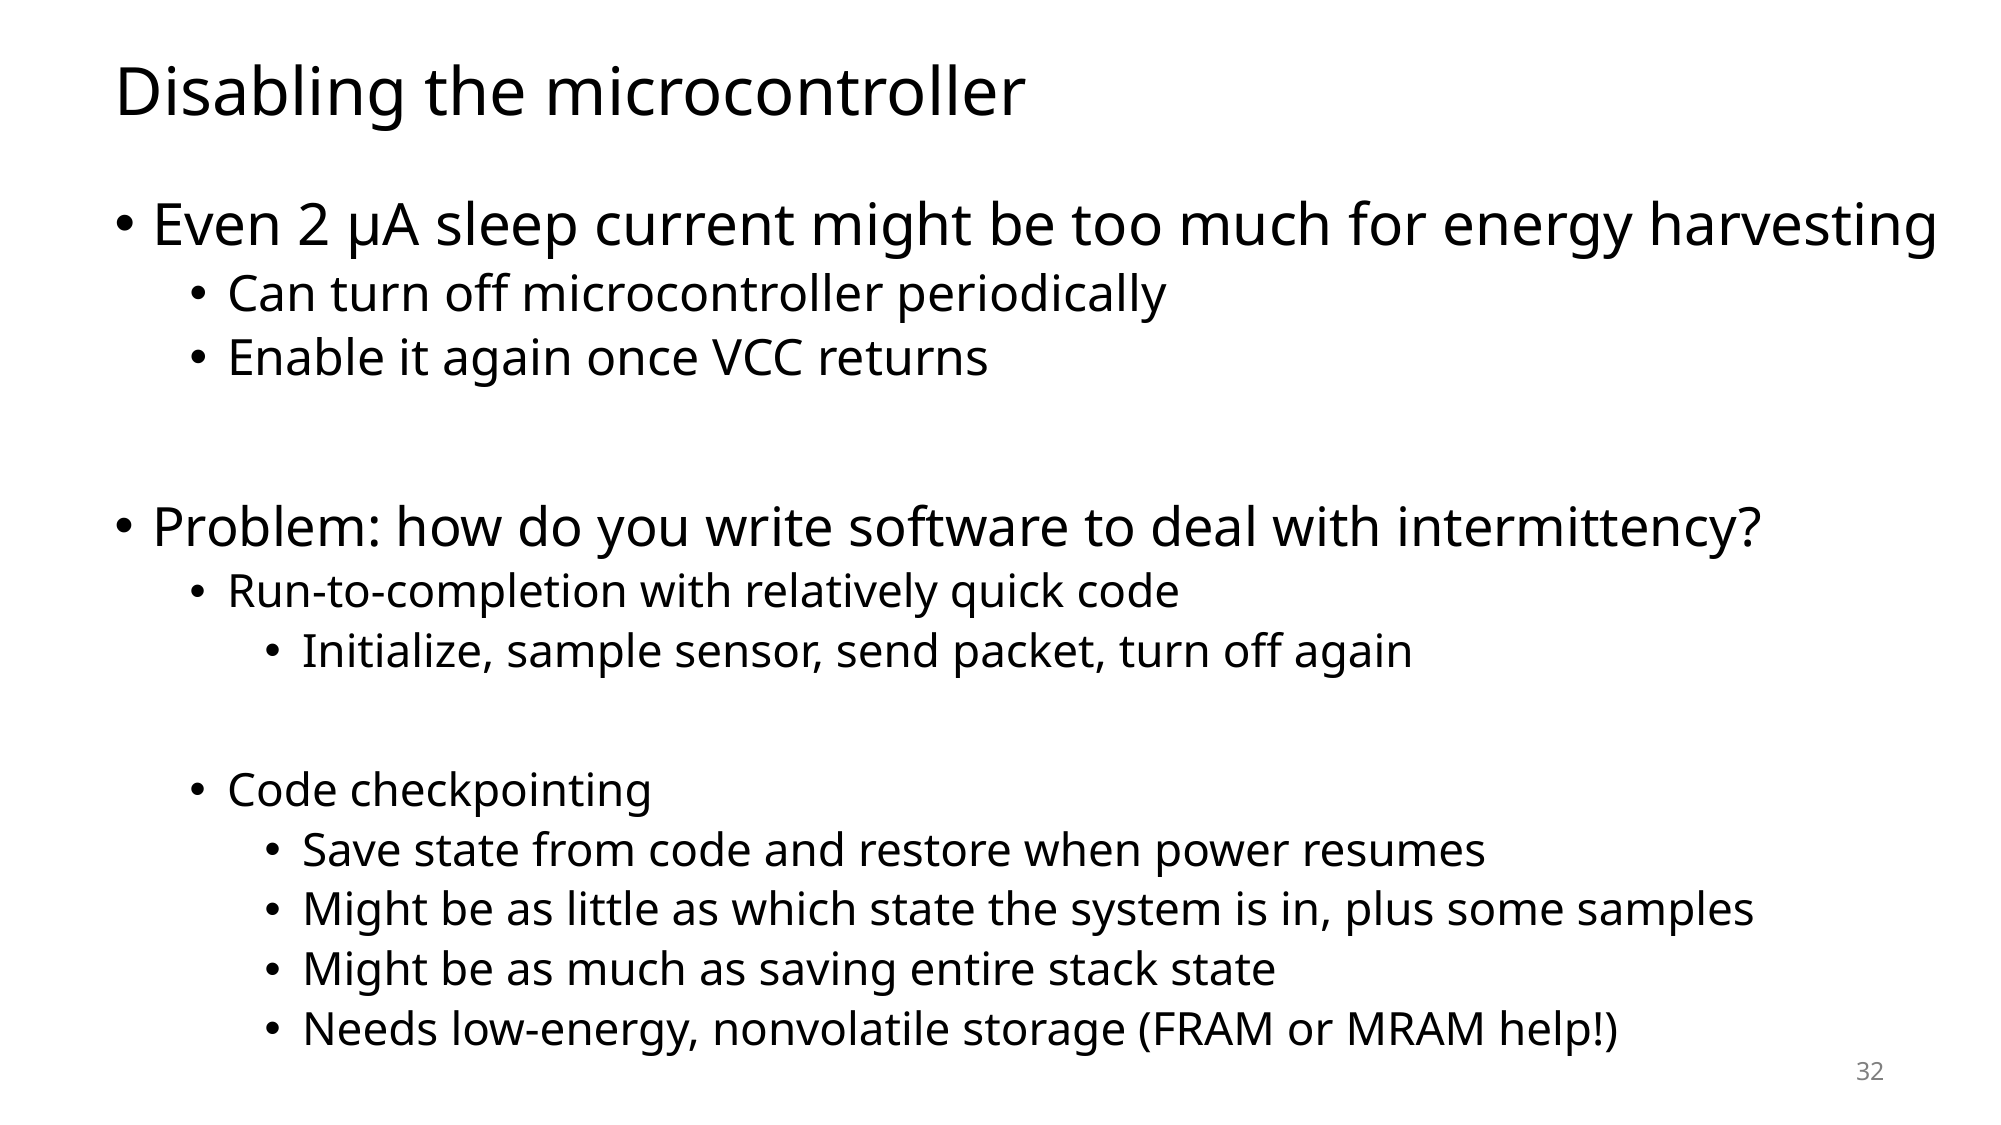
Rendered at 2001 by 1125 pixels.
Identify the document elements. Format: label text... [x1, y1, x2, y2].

list Even 2 μA sleep current might be too much for energy harvesting Can turn off microcontroller periodically Enable it again once VCC returns Problem: how do you write software to deal with intermittency? Run-to-completion with relatively quick code Initialize, sample sensor, send packet, turn off again Code checkpointing Save state from code and restore when power resumes Might be as little as which state the system is in, plus some samples Might be as much as saving entire stack state Needs low-energy, nonvolatile storage (FRAM or MRAM help!) [99, 187, 1963, 1072]
title Disabling the microcontroller [99, 37, 1900, 150]
slide_number 32 [1749, 1042, 1900, 1103]
